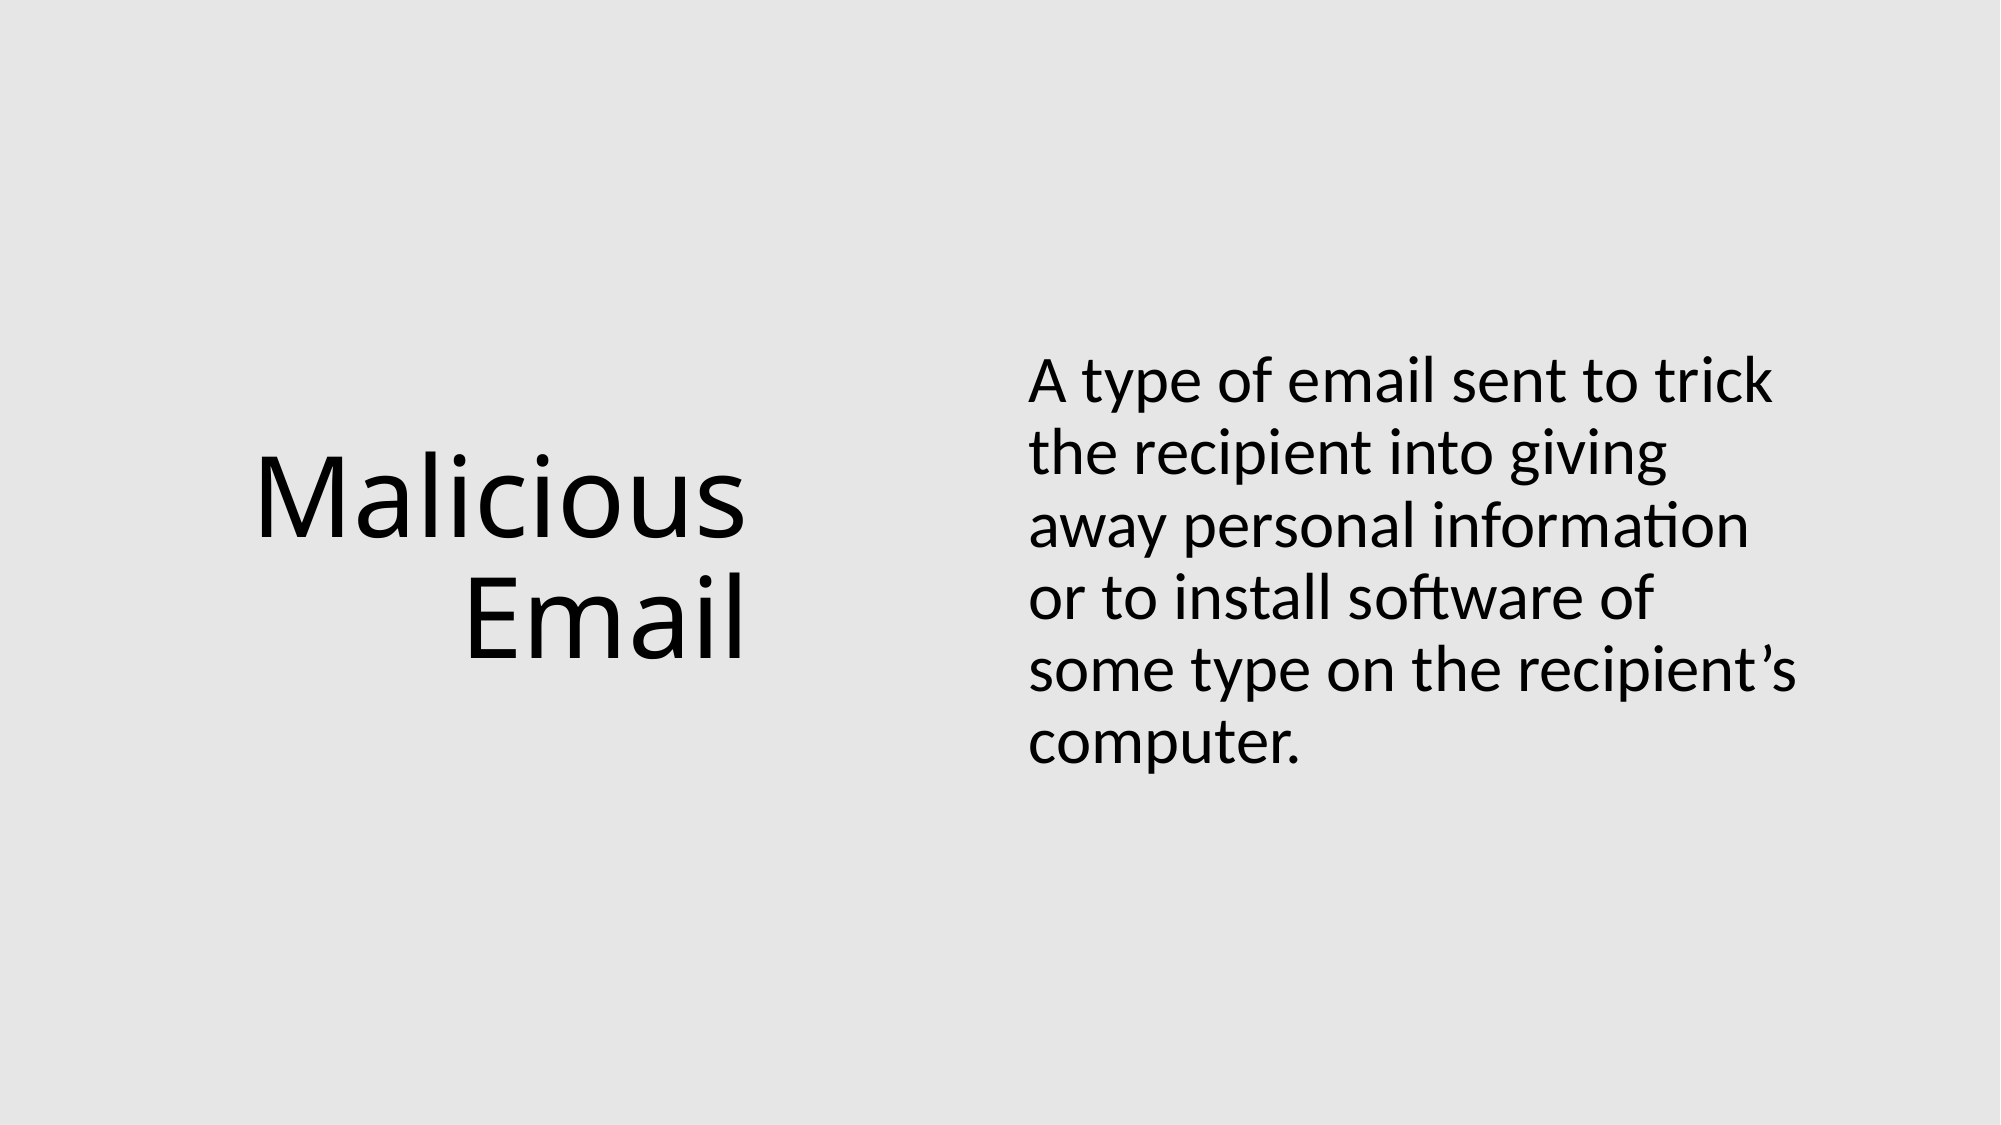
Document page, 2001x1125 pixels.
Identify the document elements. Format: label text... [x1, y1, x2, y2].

list A type of email sent to trick the recipient into giving away personal information or to install software of some type on the recipient’s computer. [1013, 129, 1816, 994]
title Malicious Email [105, 129, 765, 994]
